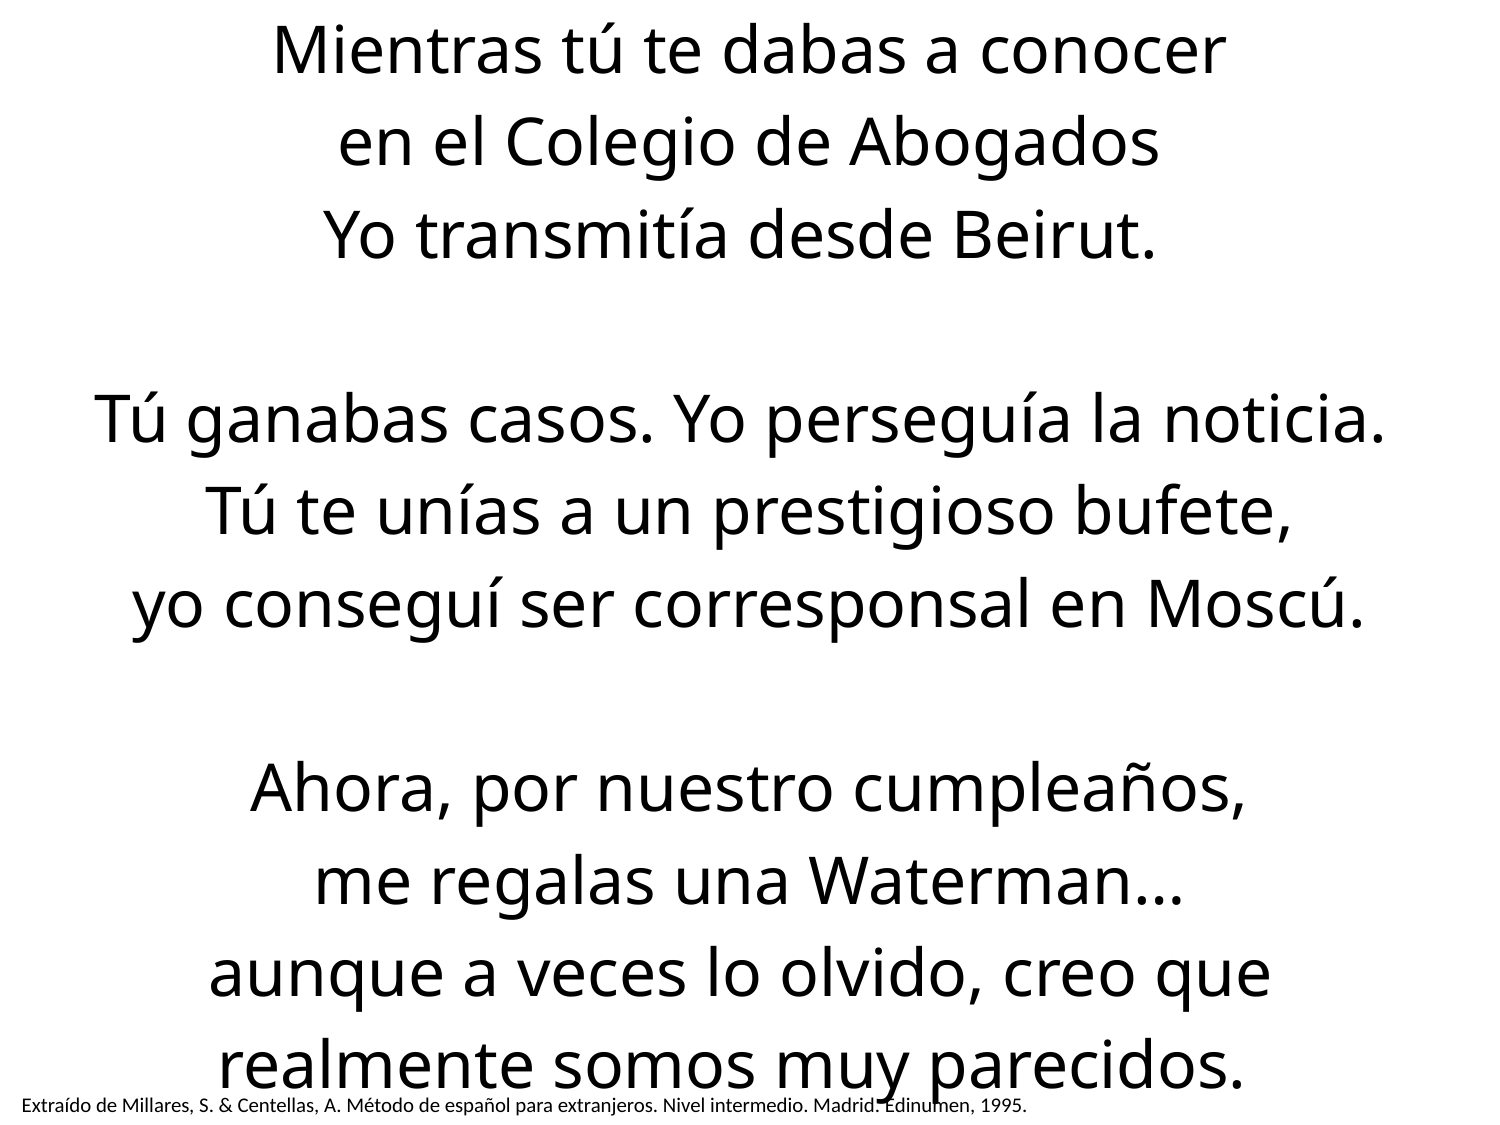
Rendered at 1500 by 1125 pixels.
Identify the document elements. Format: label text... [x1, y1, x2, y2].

list Mientras tú te dabas a conocer en el Colegio de Abogados Yo transmitía desde Beirut. Tú ganabas casos. Yo perseguía la noticia. Tú te unías a un prestigioso bufete, yo conseguí ser corresponsal en Moscú. Ahora, por nuestro cumpleaños, me regalas una Waterman… aunque a veces lo olvido, creo que realmente somos muy parecidos. [75, 0, 1425, 1125]
text_box Extraído de Millares, S. & Centellas, A. Método de español para extranjeros. Nivel intermedio. Madrid. Edinumen, 1995. [6, 1084, 1048, 1125]
